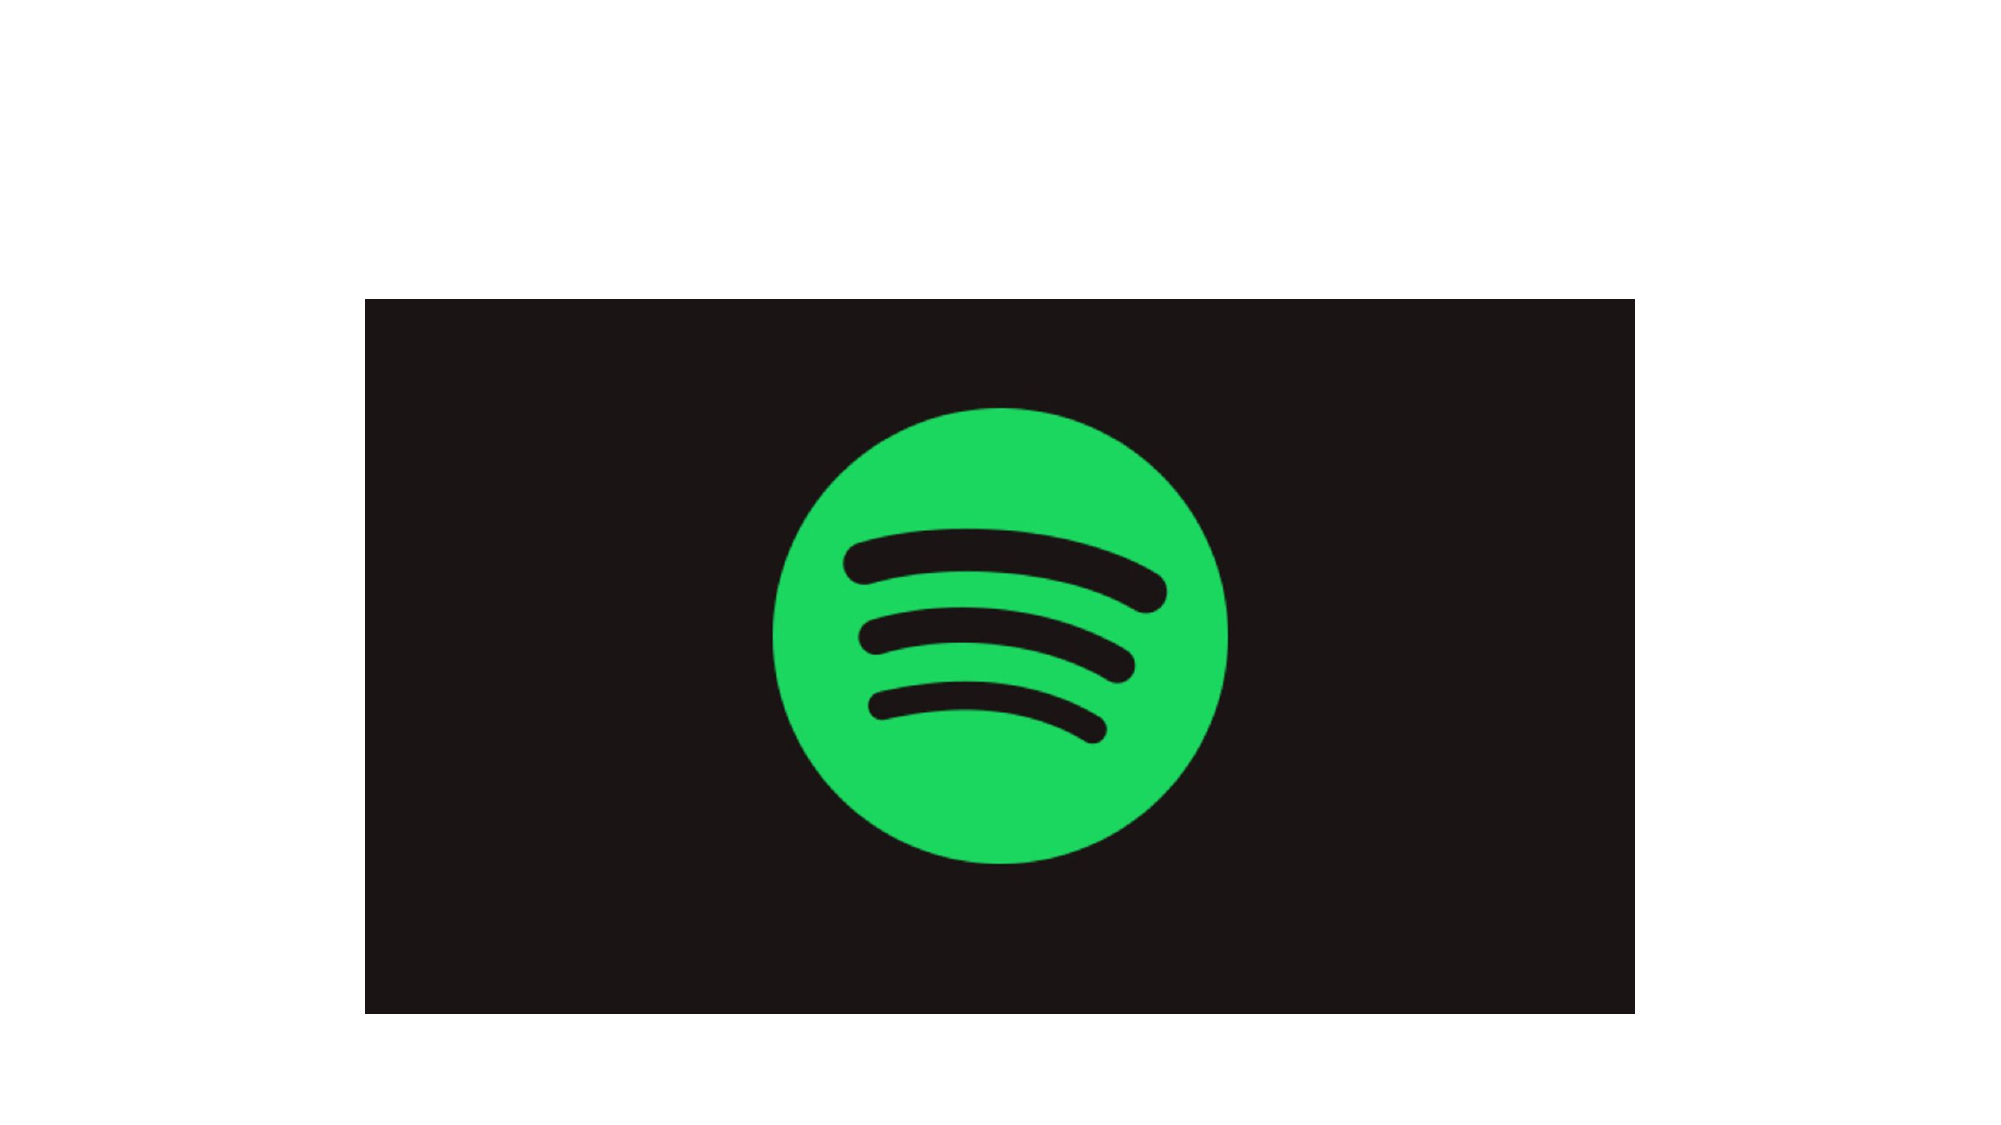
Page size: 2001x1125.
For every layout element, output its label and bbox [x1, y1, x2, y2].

list [365, 299, 1635, 1014]
